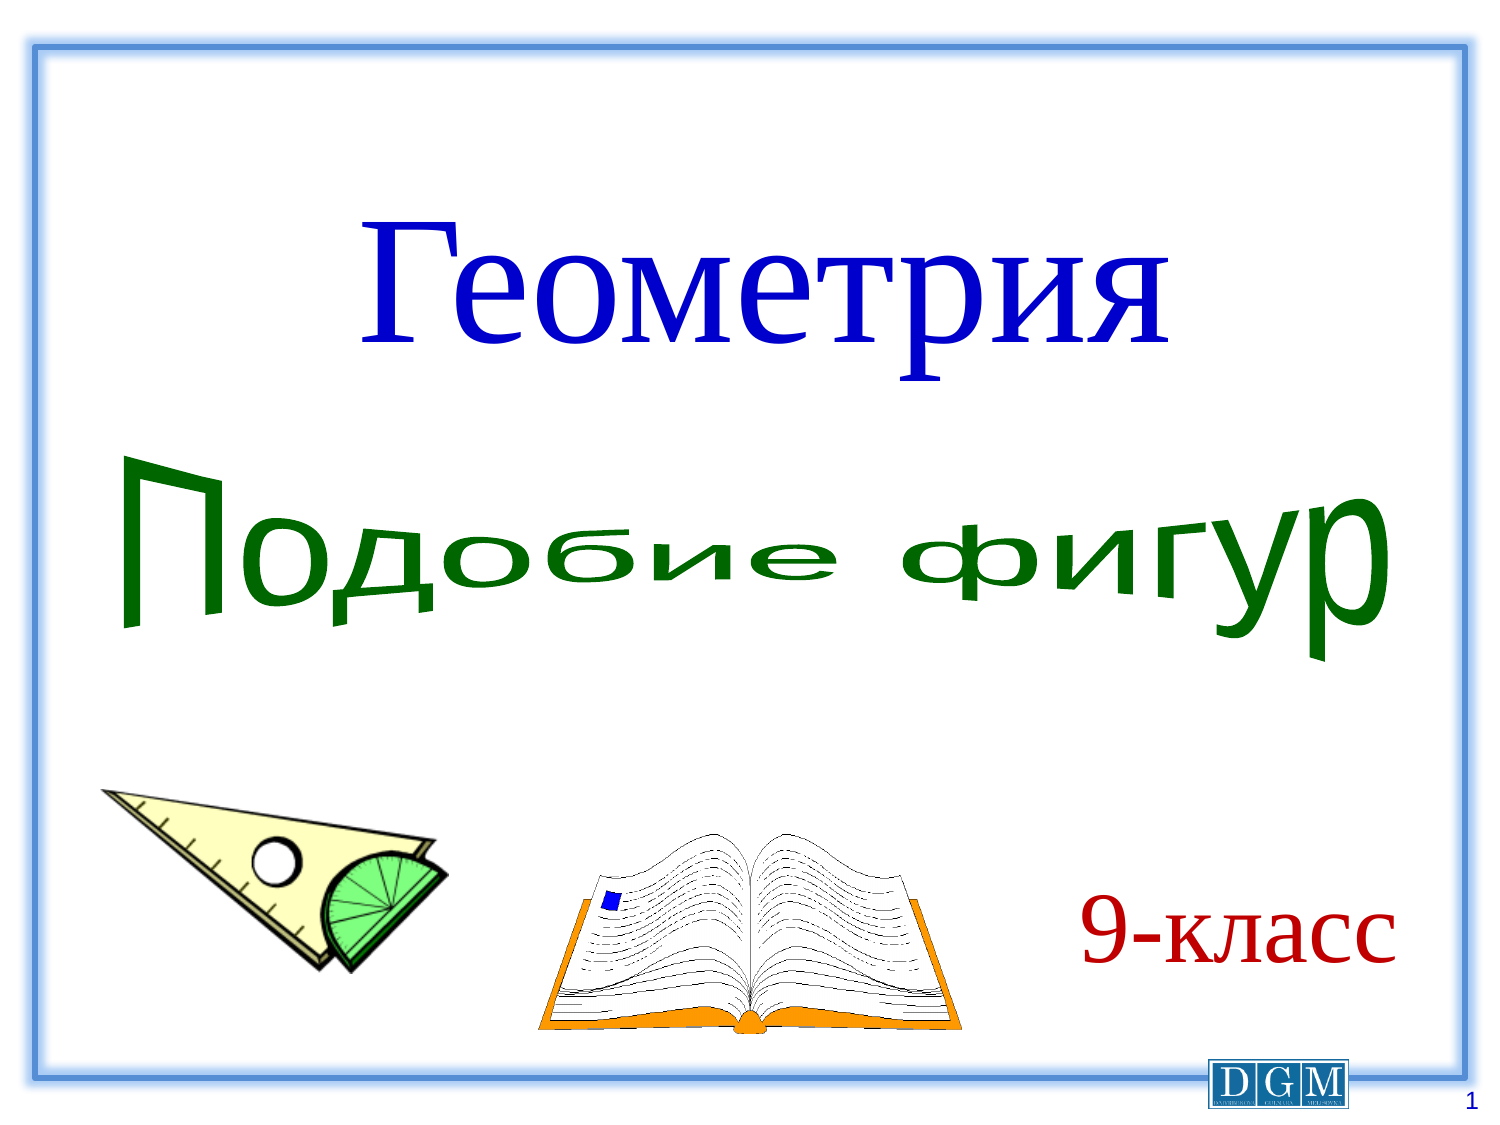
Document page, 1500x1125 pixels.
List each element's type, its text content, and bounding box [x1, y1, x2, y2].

picture [100, 788, 449, 975]
picture [538, 833, 962, 1034]
text_box [33, 45, 1467, 1080]
picture [1207, 1059, 1349, 1110]
slide_number 1 [1144, 1069, 1495, 1125]
